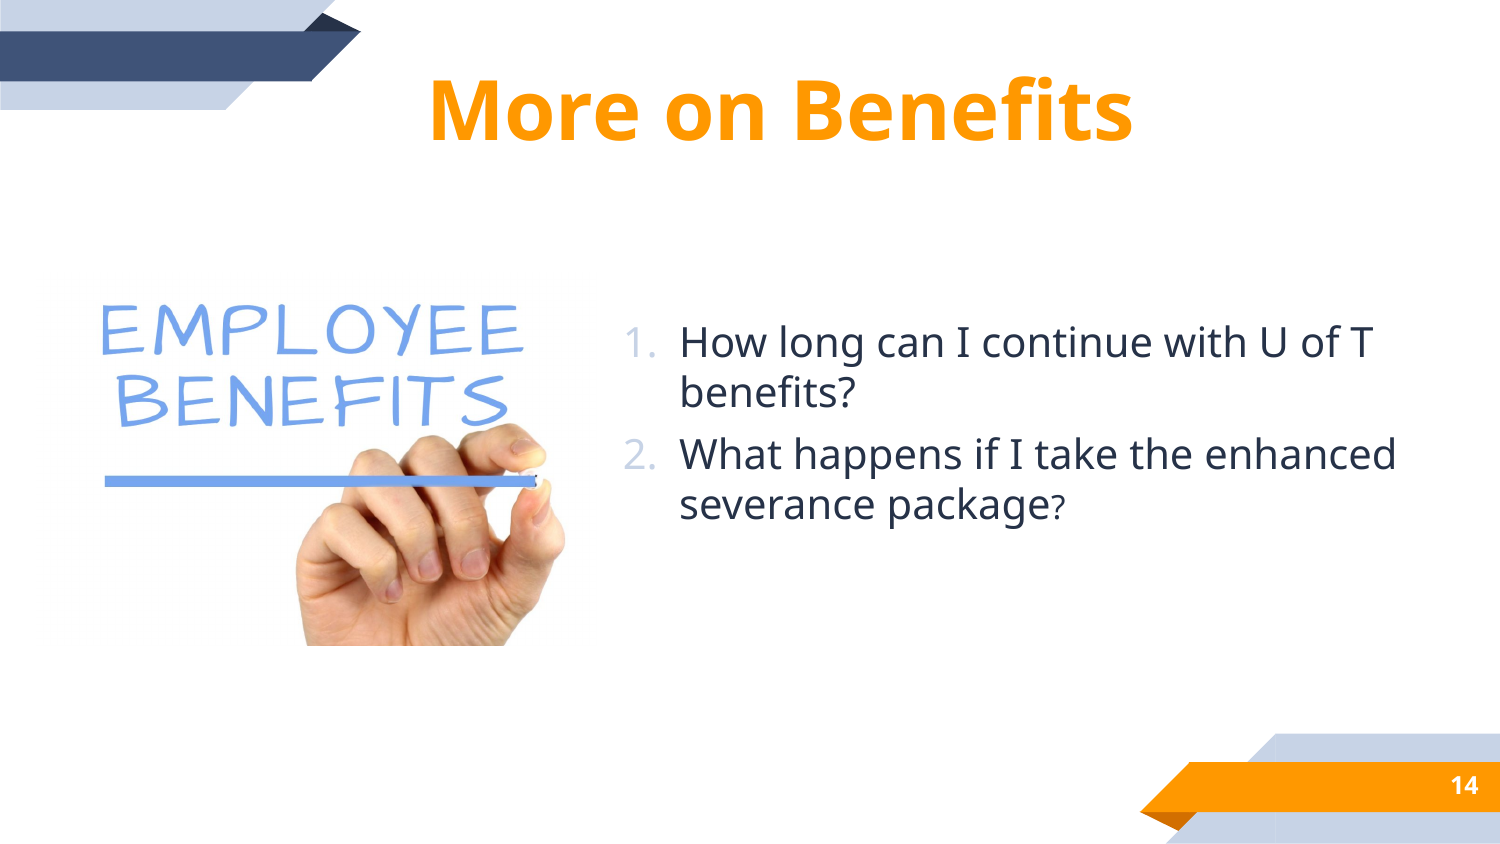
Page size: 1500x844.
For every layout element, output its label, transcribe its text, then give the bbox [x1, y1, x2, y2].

title More on Benefits [411, 12, 1420, 203]
picture [36, 271, 597, 646]
subtitle How long can I continue with U of T benefits? What happens if I take the enhanced severance package? [602, 357, 1420, 487]
slide_number 14 [1249, 760, 1494, 813]
